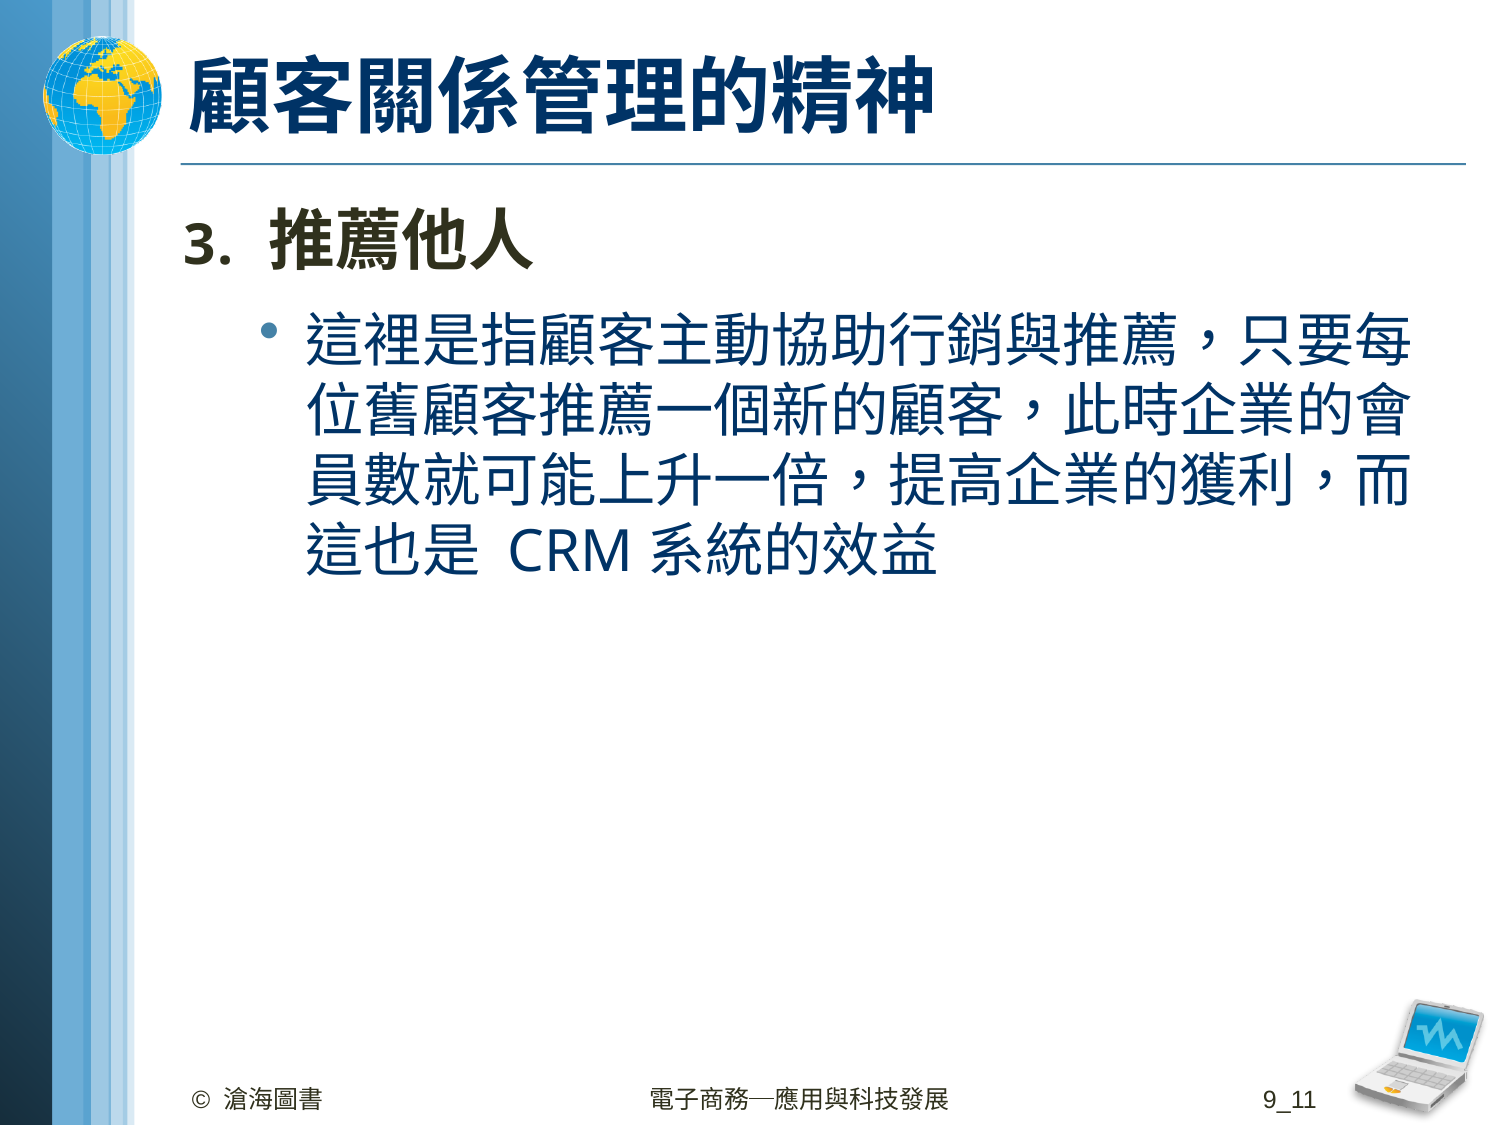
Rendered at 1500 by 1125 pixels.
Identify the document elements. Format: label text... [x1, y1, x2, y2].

slide_number © 滄海圖書 [176, 1075, 528, 1116]
picture [112, 107, 162, 155]
title 顧客關係管理的精神 [172, 10, 1479, 177]
footer 電子商務─應用與科技發展 [621, 1075, 977, 1116]
picture [43, 36, 162, 155]
slide_number 9_11 [1222, 1075, 1333, 1116]
list 推薦他人 這裡是指顧客主動協助行銷與推薦，只要每位舊顧客推薦一個新的顧客，此時企業的會員數就可能上升一倍，提高企業的獲利，而這也是 CRM系統的效益 [168, 190, 1476, 1071]
picture [1355, 999, 1484, 1112]
